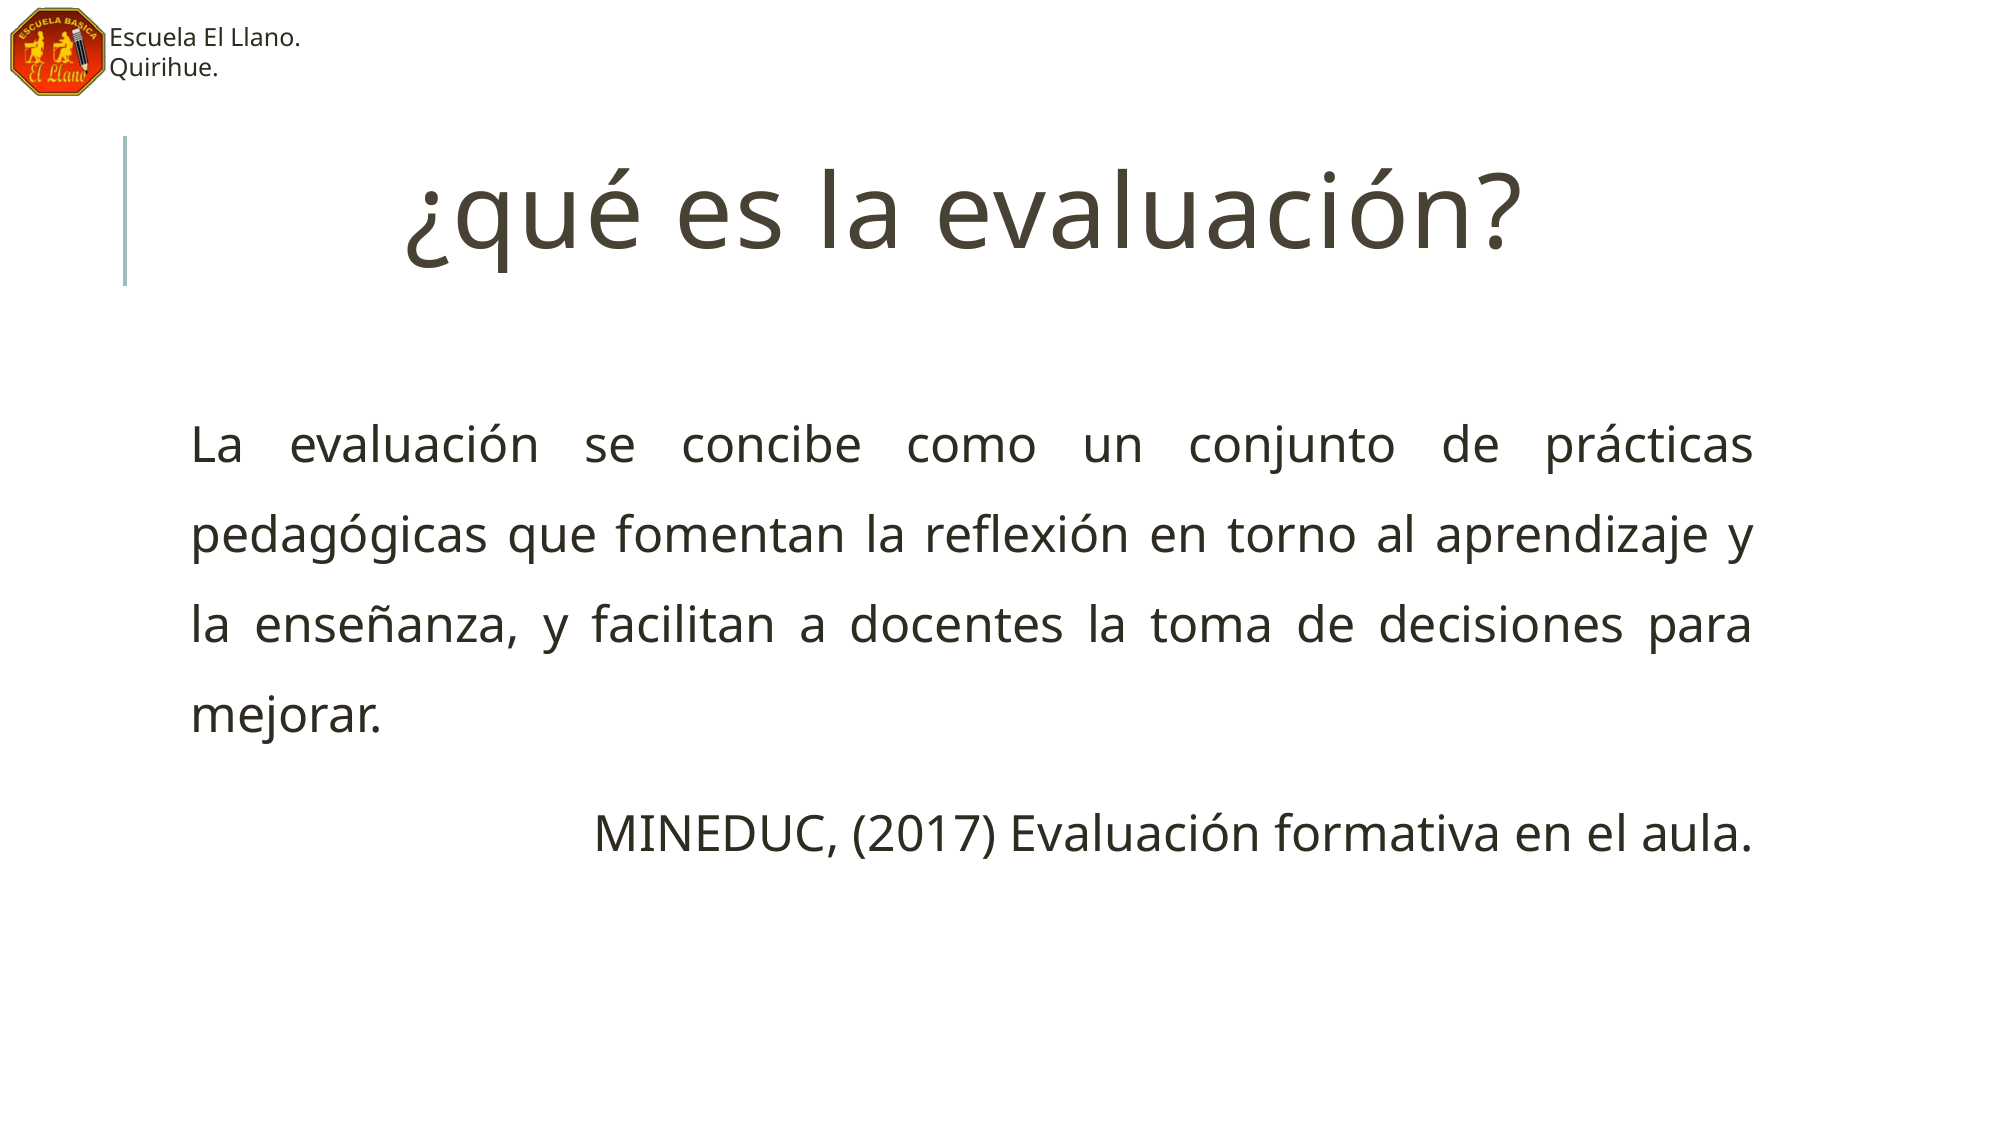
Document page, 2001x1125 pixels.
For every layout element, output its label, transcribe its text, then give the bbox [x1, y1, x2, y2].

list La evaluación se concibe como un conjunto de prácticas pedagógicas que fomentan la reflexión en torno al aprendizaje y la enseñanza, y facilitan a docentes la toma de decisiones para mejorar. MINEDUC, (2017) Evaluación formativa en el aula. [168, 375, 1763, 1035]
picture [0, 0, 118, 108]
title ¿qué es la evaluación? [168, 96, 1763, 342]
picture [113, 60, 118, 74]
